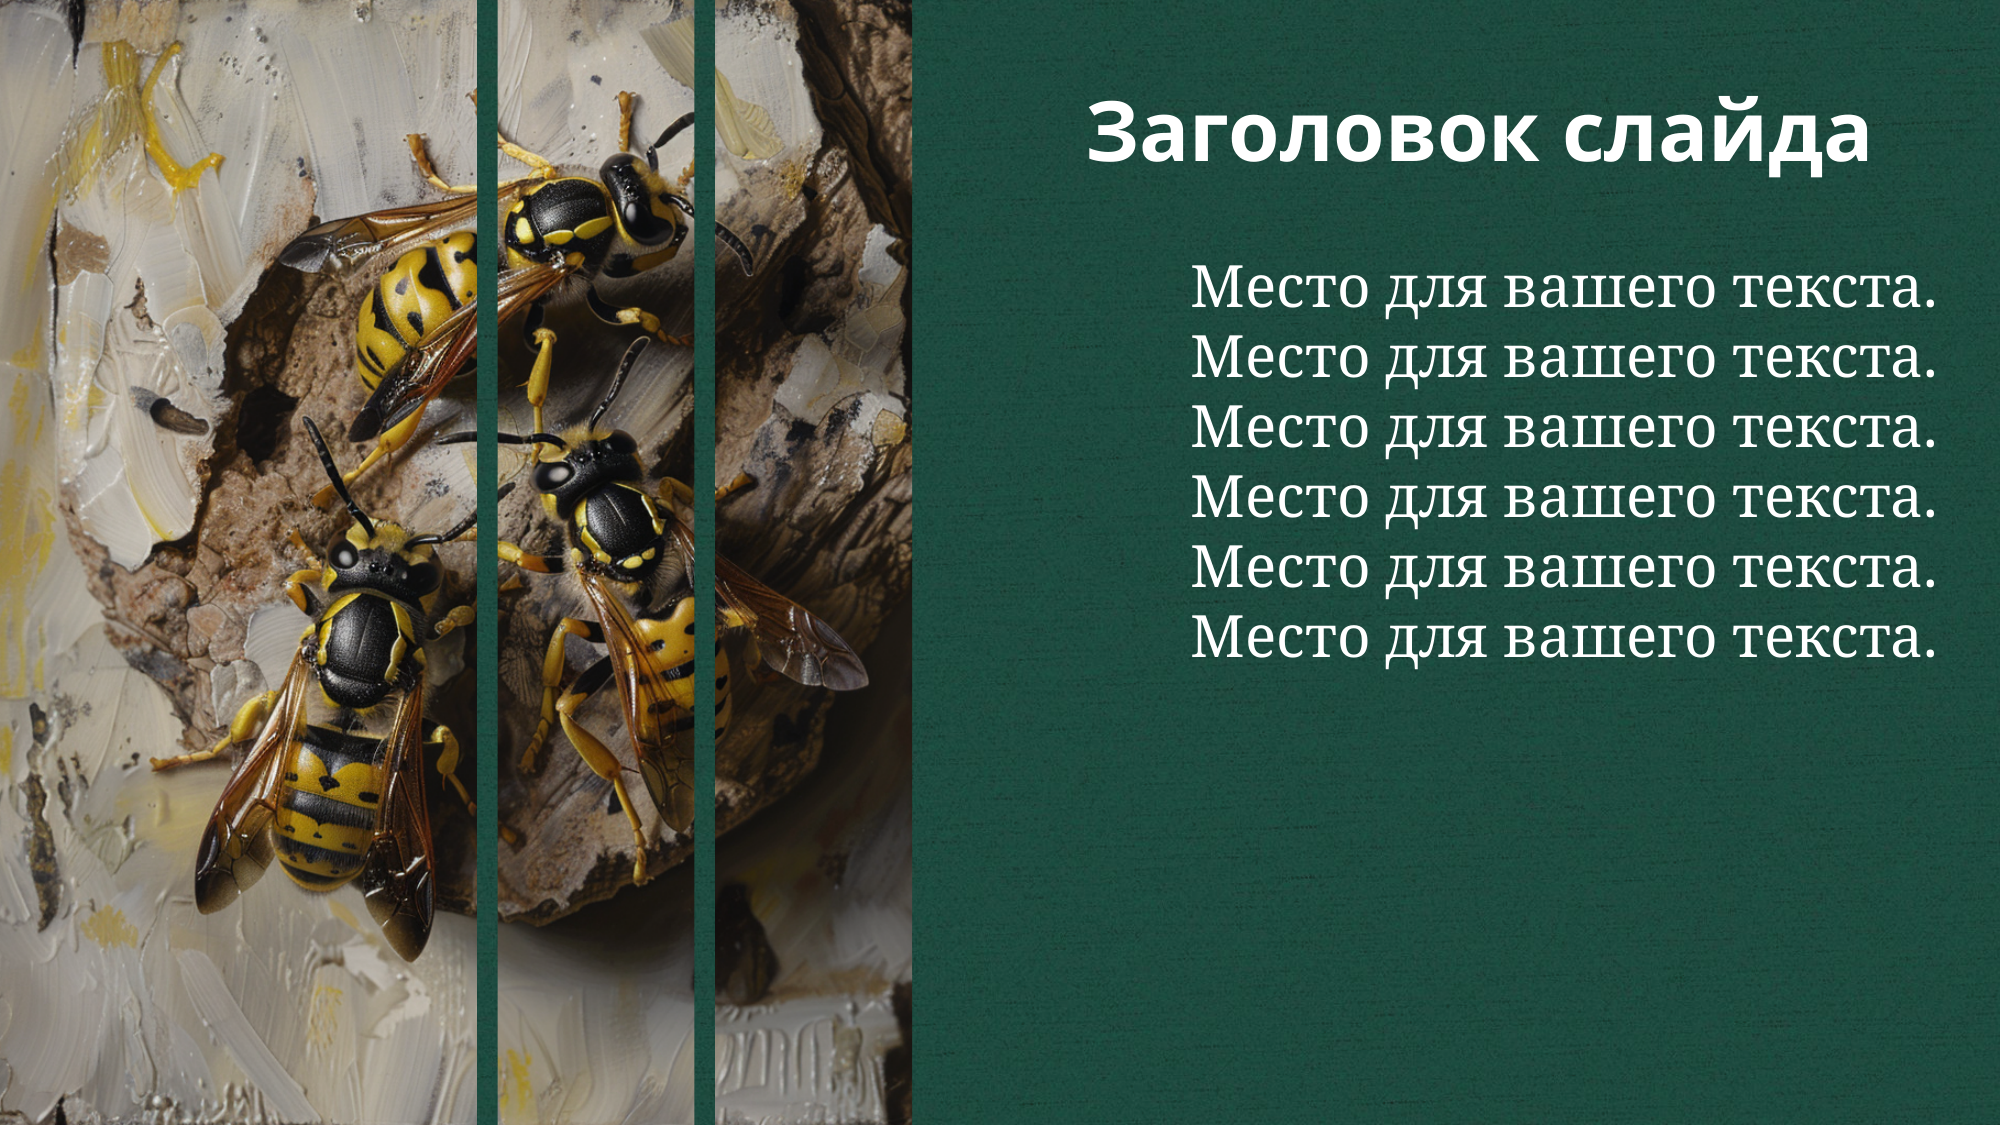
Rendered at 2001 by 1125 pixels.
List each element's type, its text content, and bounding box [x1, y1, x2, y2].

picture [0, 0, 913, 1125]
text_box Место для вашего текста. Место для вашего текста. Место для вашего текста. Место для вашего текста. Место для вашего текста. Место для вашего текста. [1019, 241, 1954, 747]
text_box Заголовок слайда [1070, 81, 1975, 300]
